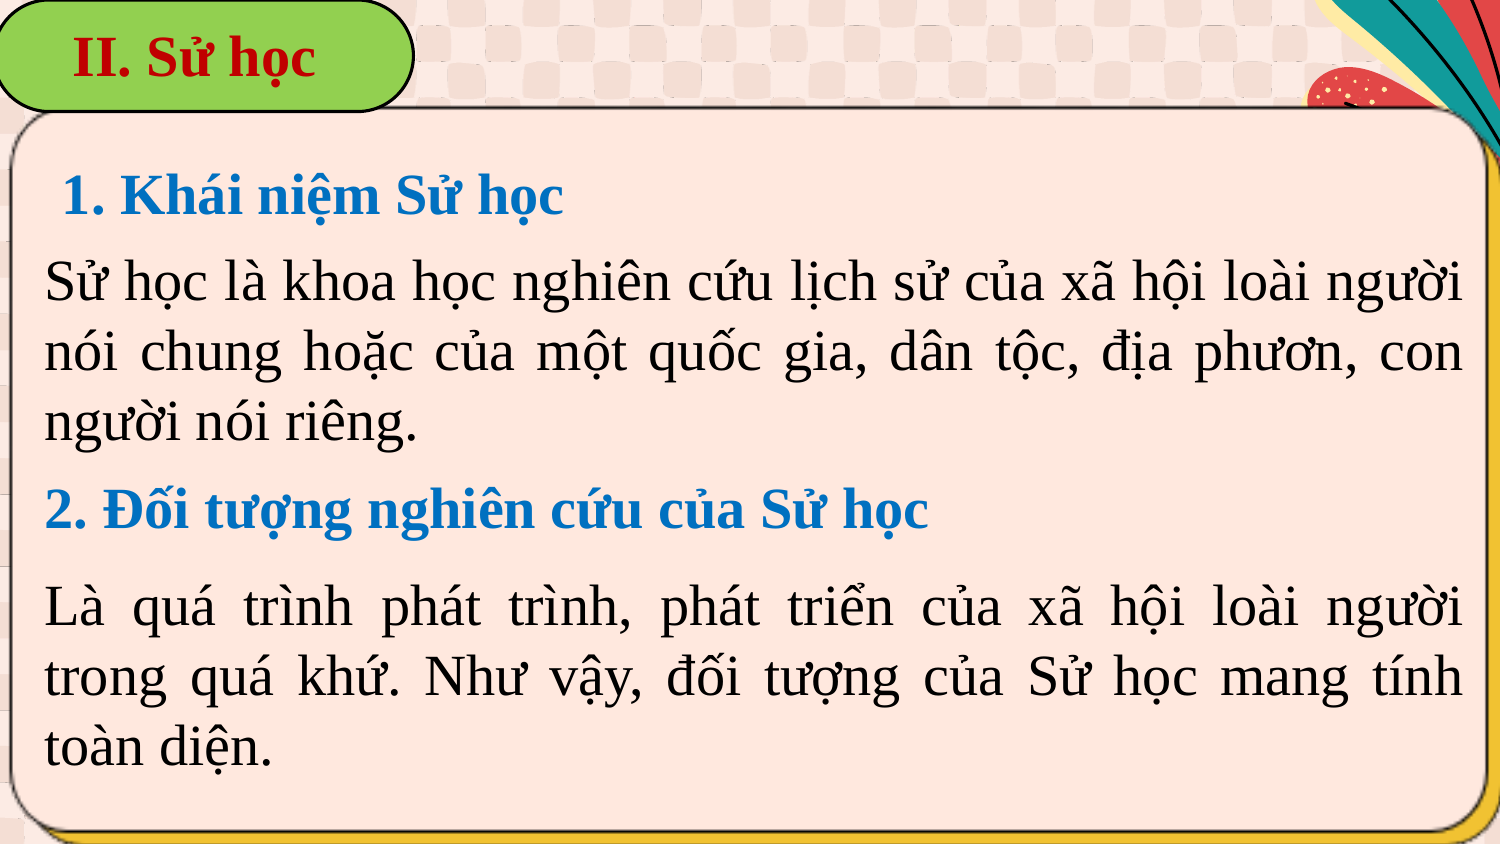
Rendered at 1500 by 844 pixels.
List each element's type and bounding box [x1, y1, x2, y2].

picture [0, 0, 1500, 844]
text_box [0, 0, 414, 112]
